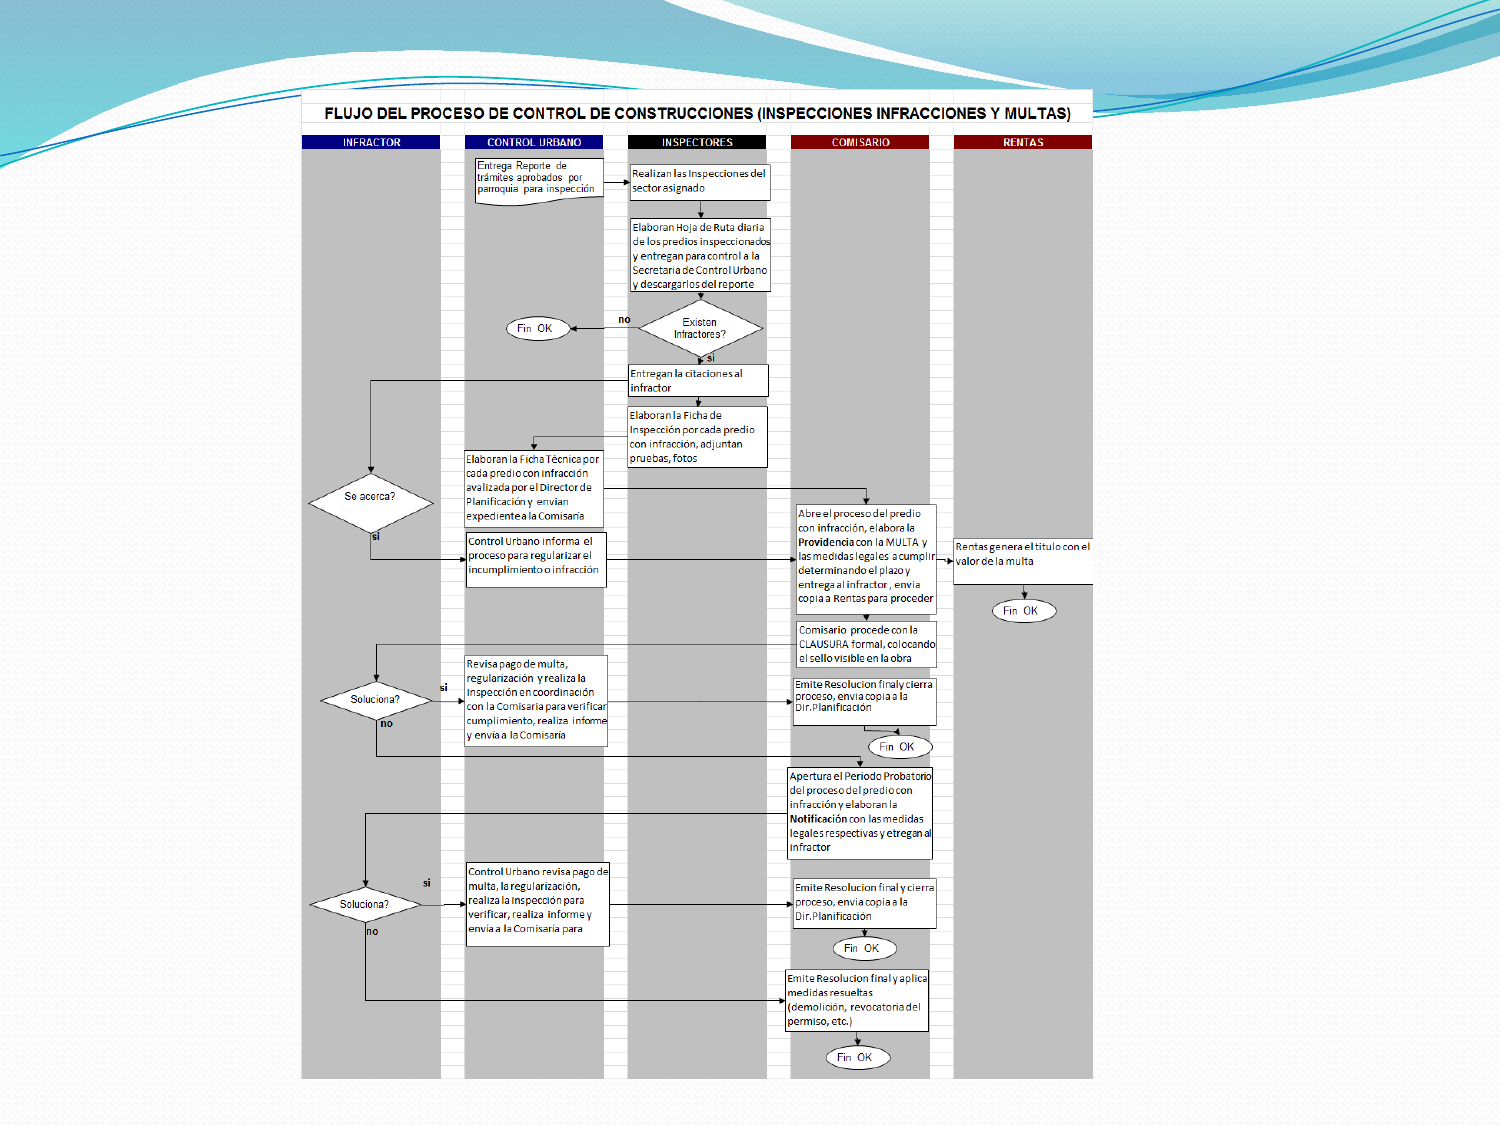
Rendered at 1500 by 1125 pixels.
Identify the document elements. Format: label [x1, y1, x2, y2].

picture [300, 89, 1093, 1079]
